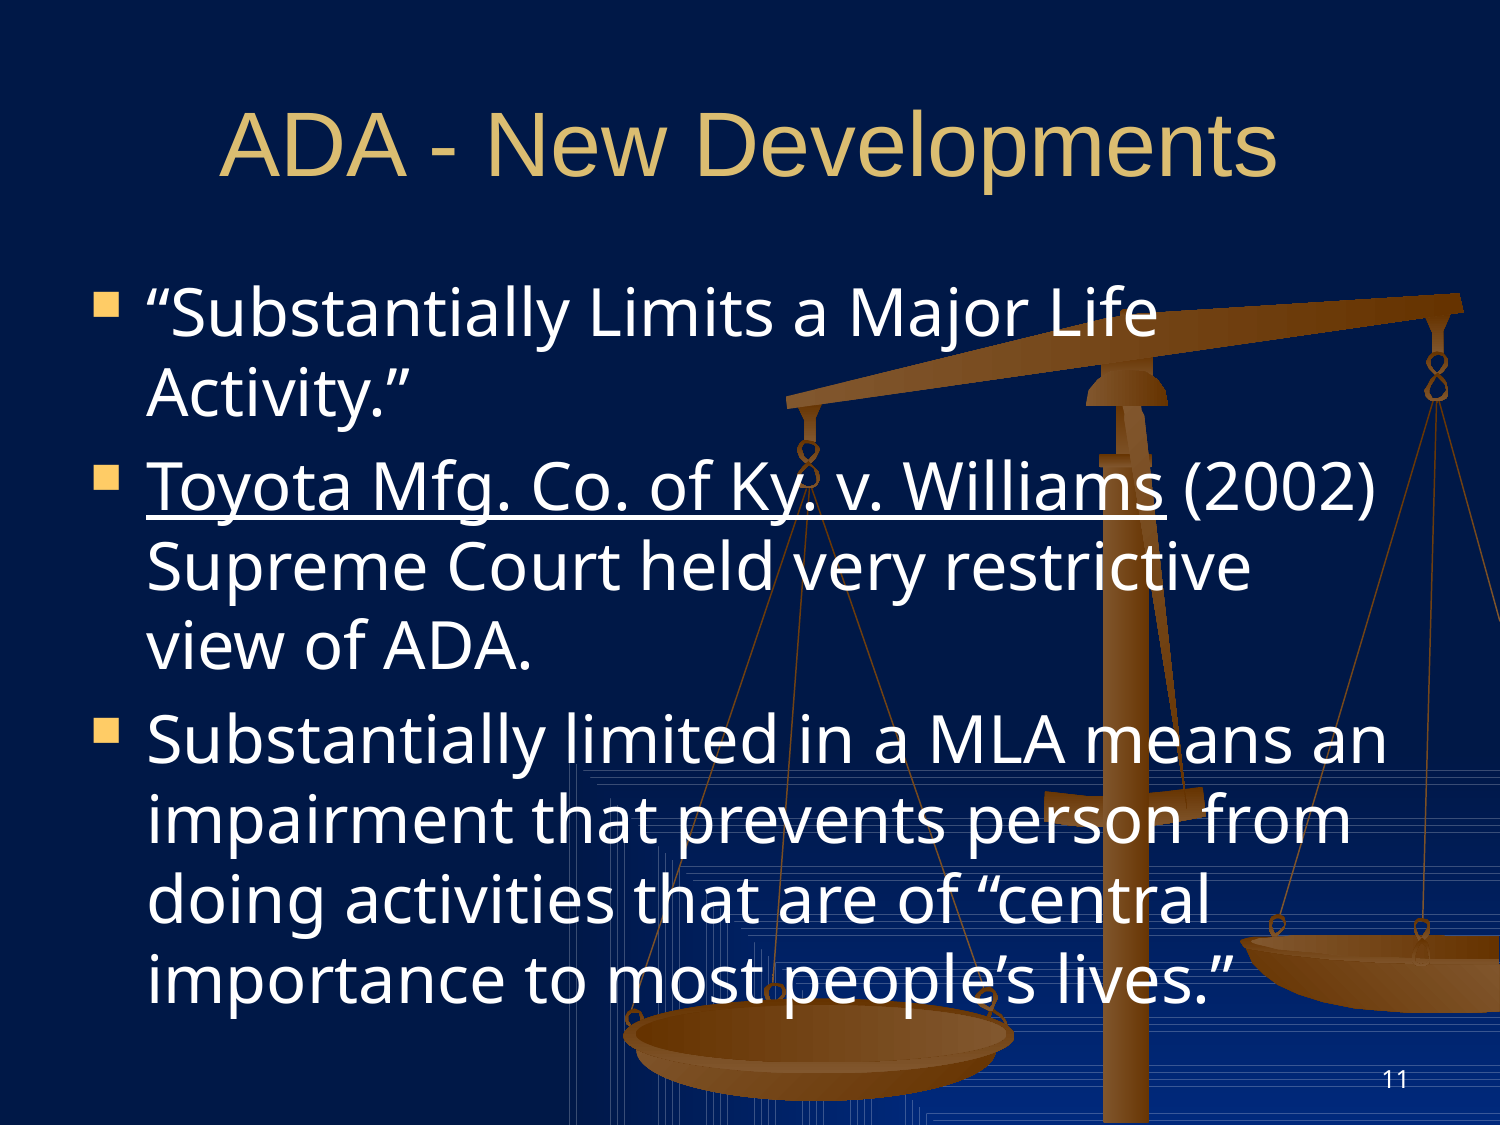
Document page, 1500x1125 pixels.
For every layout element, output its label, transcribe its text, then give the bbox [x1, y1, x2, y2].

title ADA - New Developments [74, 45, 1426, 234]
slide_number 11 [1074, 1029, 1426, 1106]
list “Substantially Limits a Major Life Activity.” Toyota Mfg. Co. of Ky. v. Williams (2002) Supreme Court held very restrictive view of ADA. Substantially limited in a MLA means an impairment that prevents person from doing activities that are of “central importance to most people’s lives.” [74, 262, 1426, 1006]
